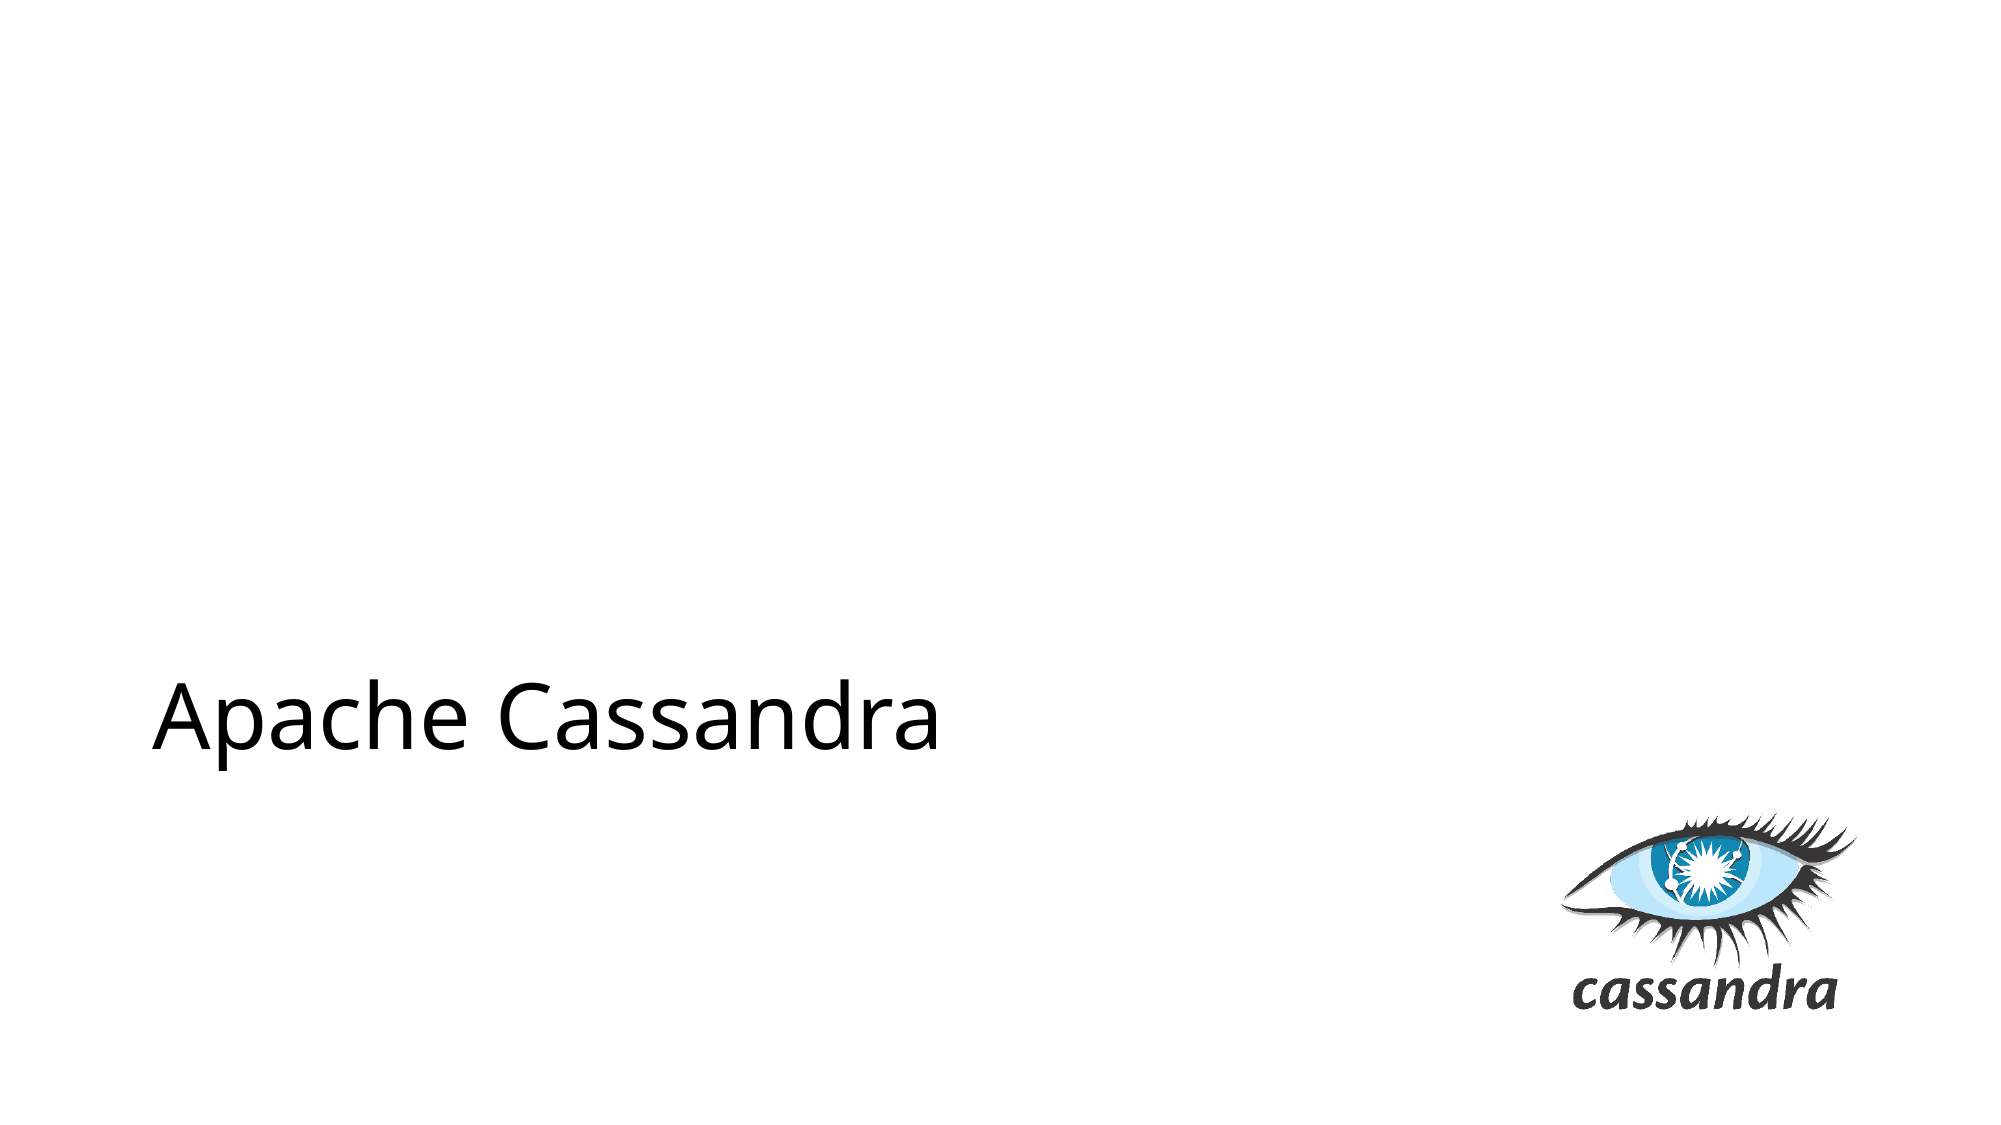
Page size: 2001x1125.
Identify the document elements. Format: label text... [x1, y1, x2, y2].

picture [1554, 806, 1863, 1014]
title Apache Cassandra [137, 610, 1863, 829]
